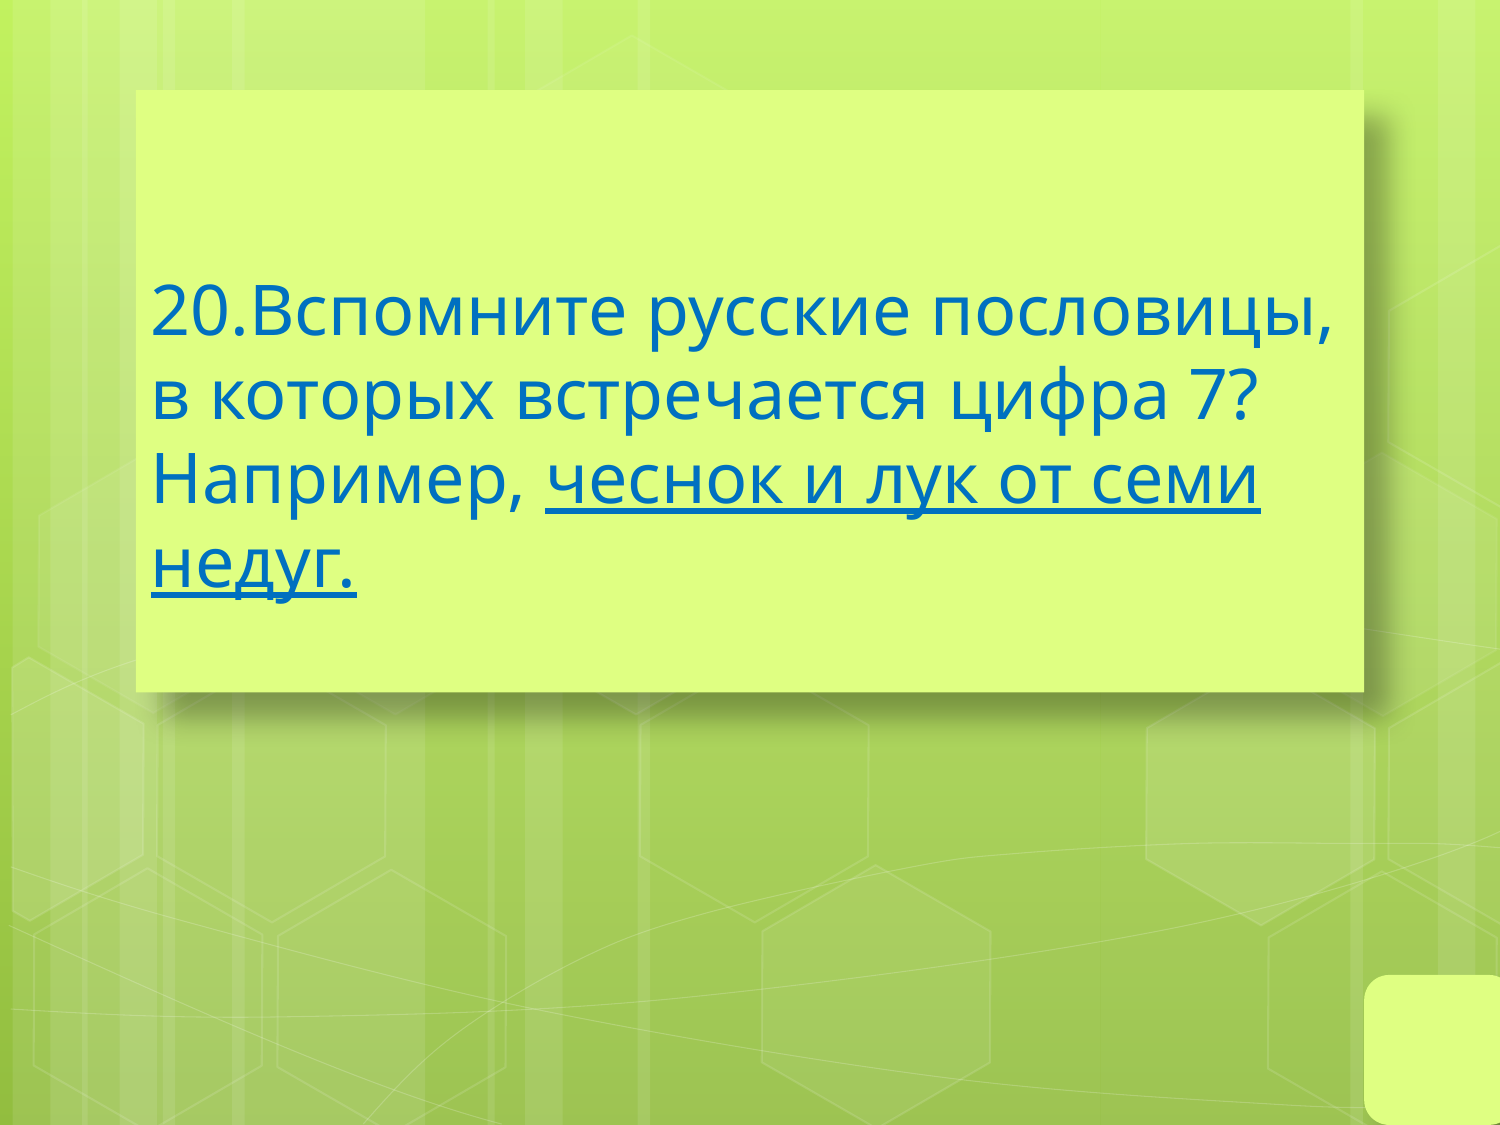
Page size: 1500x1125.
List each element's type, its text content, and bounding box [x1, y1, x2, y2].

text_box [1362, 973, 1500, 1125]
title 20.Вспомните русские пословицы, в которых встречается цифра 7? Например, чеснок и лук от семи недуг. [135, 90, 1365, 693]
